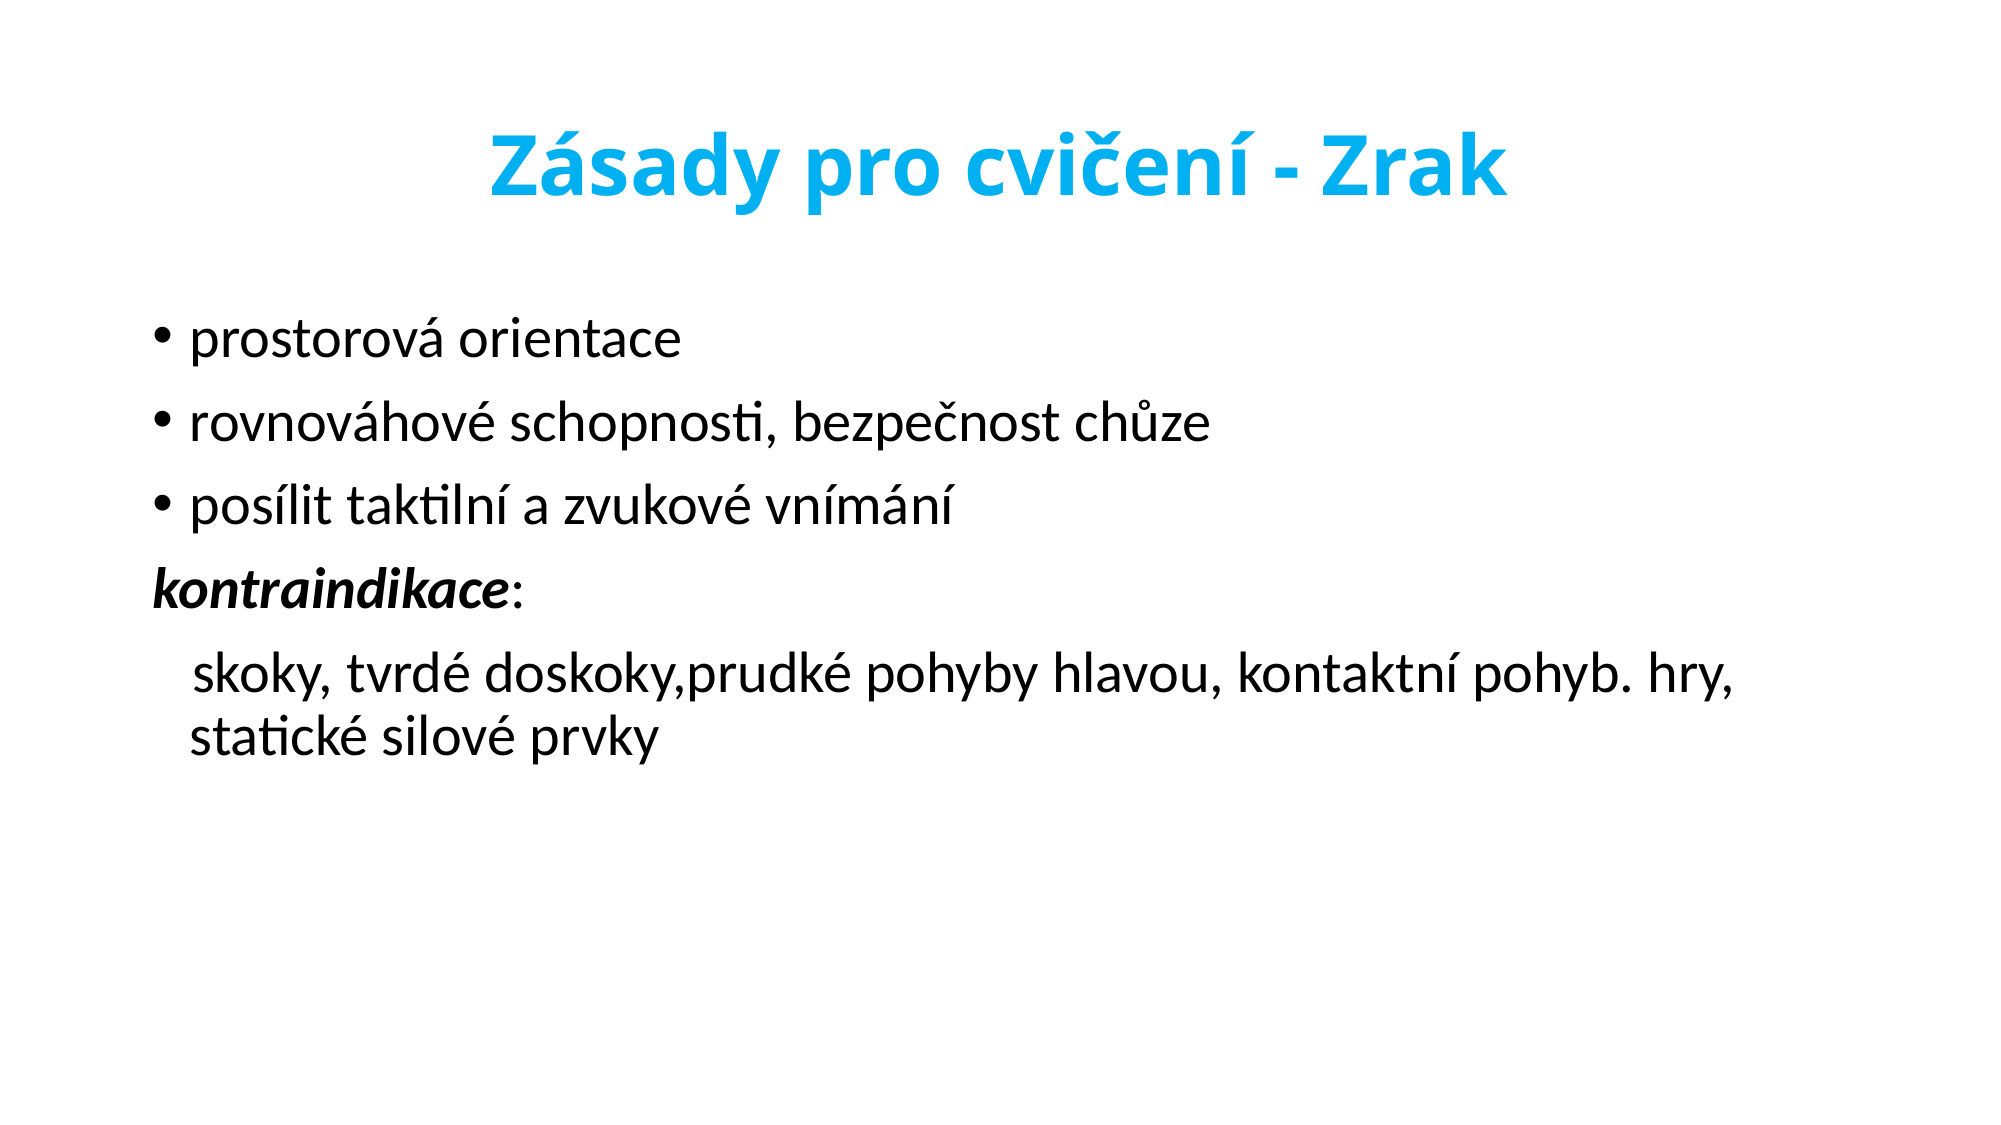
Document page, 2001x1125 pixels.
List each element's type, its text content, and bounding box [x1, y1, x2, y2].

title Zásady pro cvičení - Zrak [137, 59, 1863, 278]
list prostorová orientace rovnováhové schopnosti, bezpečnost chůze posílit taktilní a zvukové vnímání kontraindikace: skoky, tvrdé doskoky,prudké pohyby hlavou, kontaktní pohyb. hry, statické silové prvky [137, 299, 1863, 1014]
